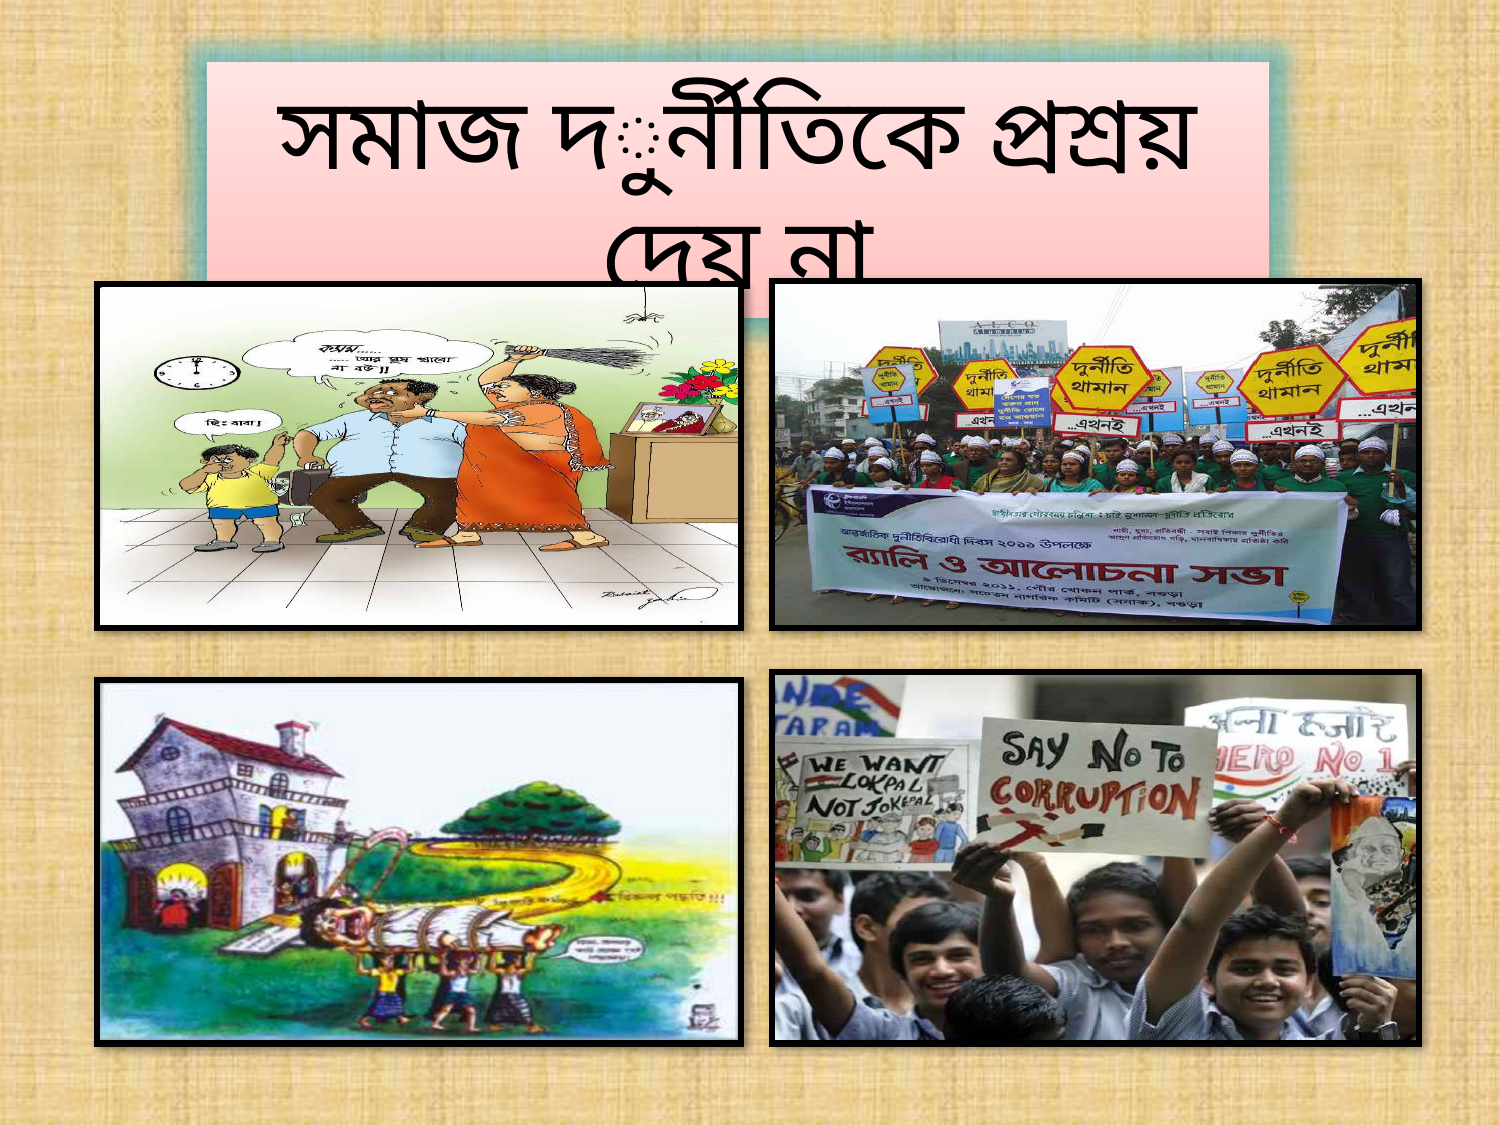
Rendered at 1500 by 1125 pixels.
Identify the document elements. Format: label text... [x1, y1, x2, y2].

picture [0, 0, 1500, 1125]
text_box সমাজ দুর্নীতিকে প্রশ্রয় দেয় না [206, 62, 1270, 318]
